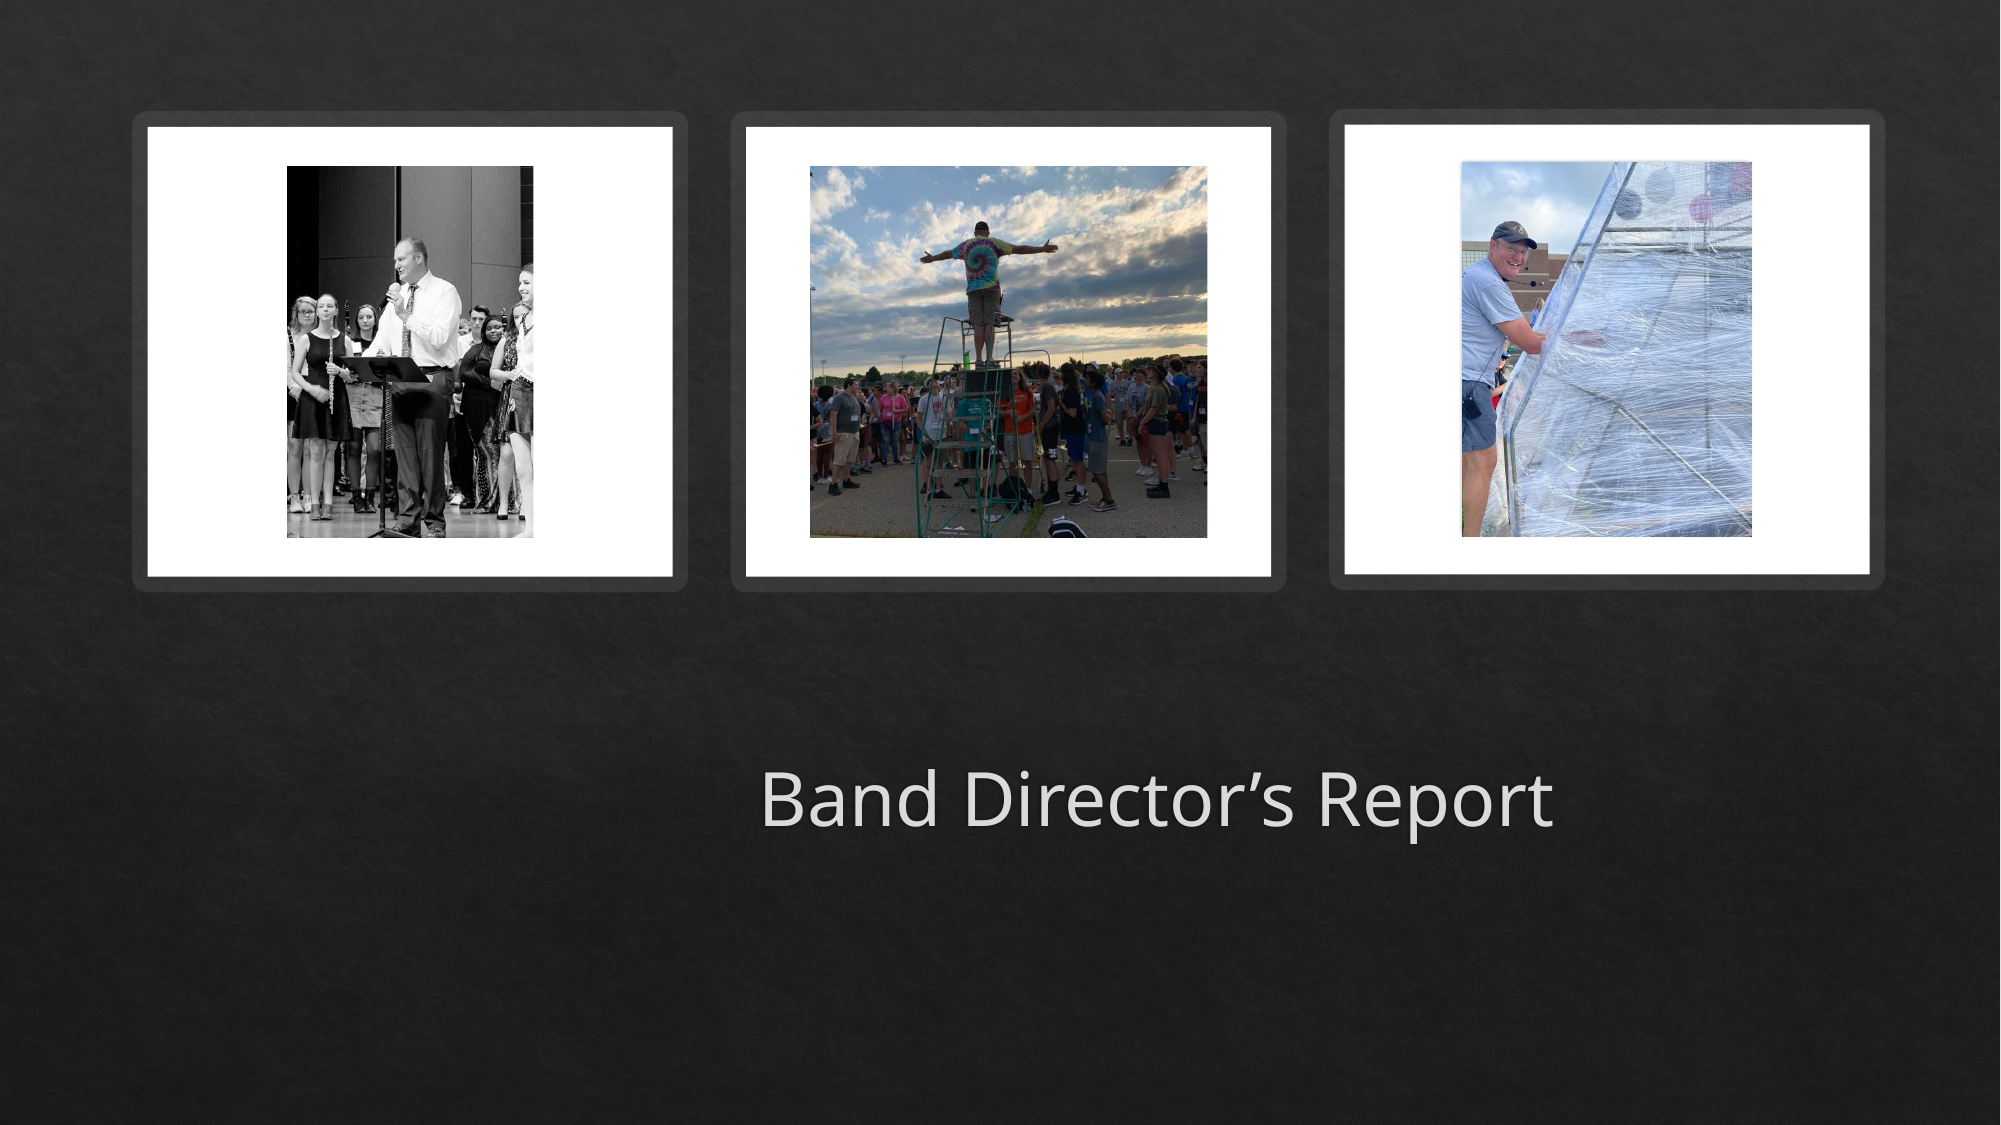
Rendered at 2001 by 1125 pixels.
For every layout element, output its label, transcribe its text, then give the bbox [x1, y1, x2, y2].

title Band Director’s Report [149, 634, 1590, 959]
text_box [735, 636, 1849, 950]
picture [809, 165, 1208, 538]
text_box [745, 125, 1272, 578]
text_box [146, 125, 674, 578]
picture [286, 165, 534, 538]
text_box [1343, 123, 1871, 576]
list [1462, 162, 1752, 537]
